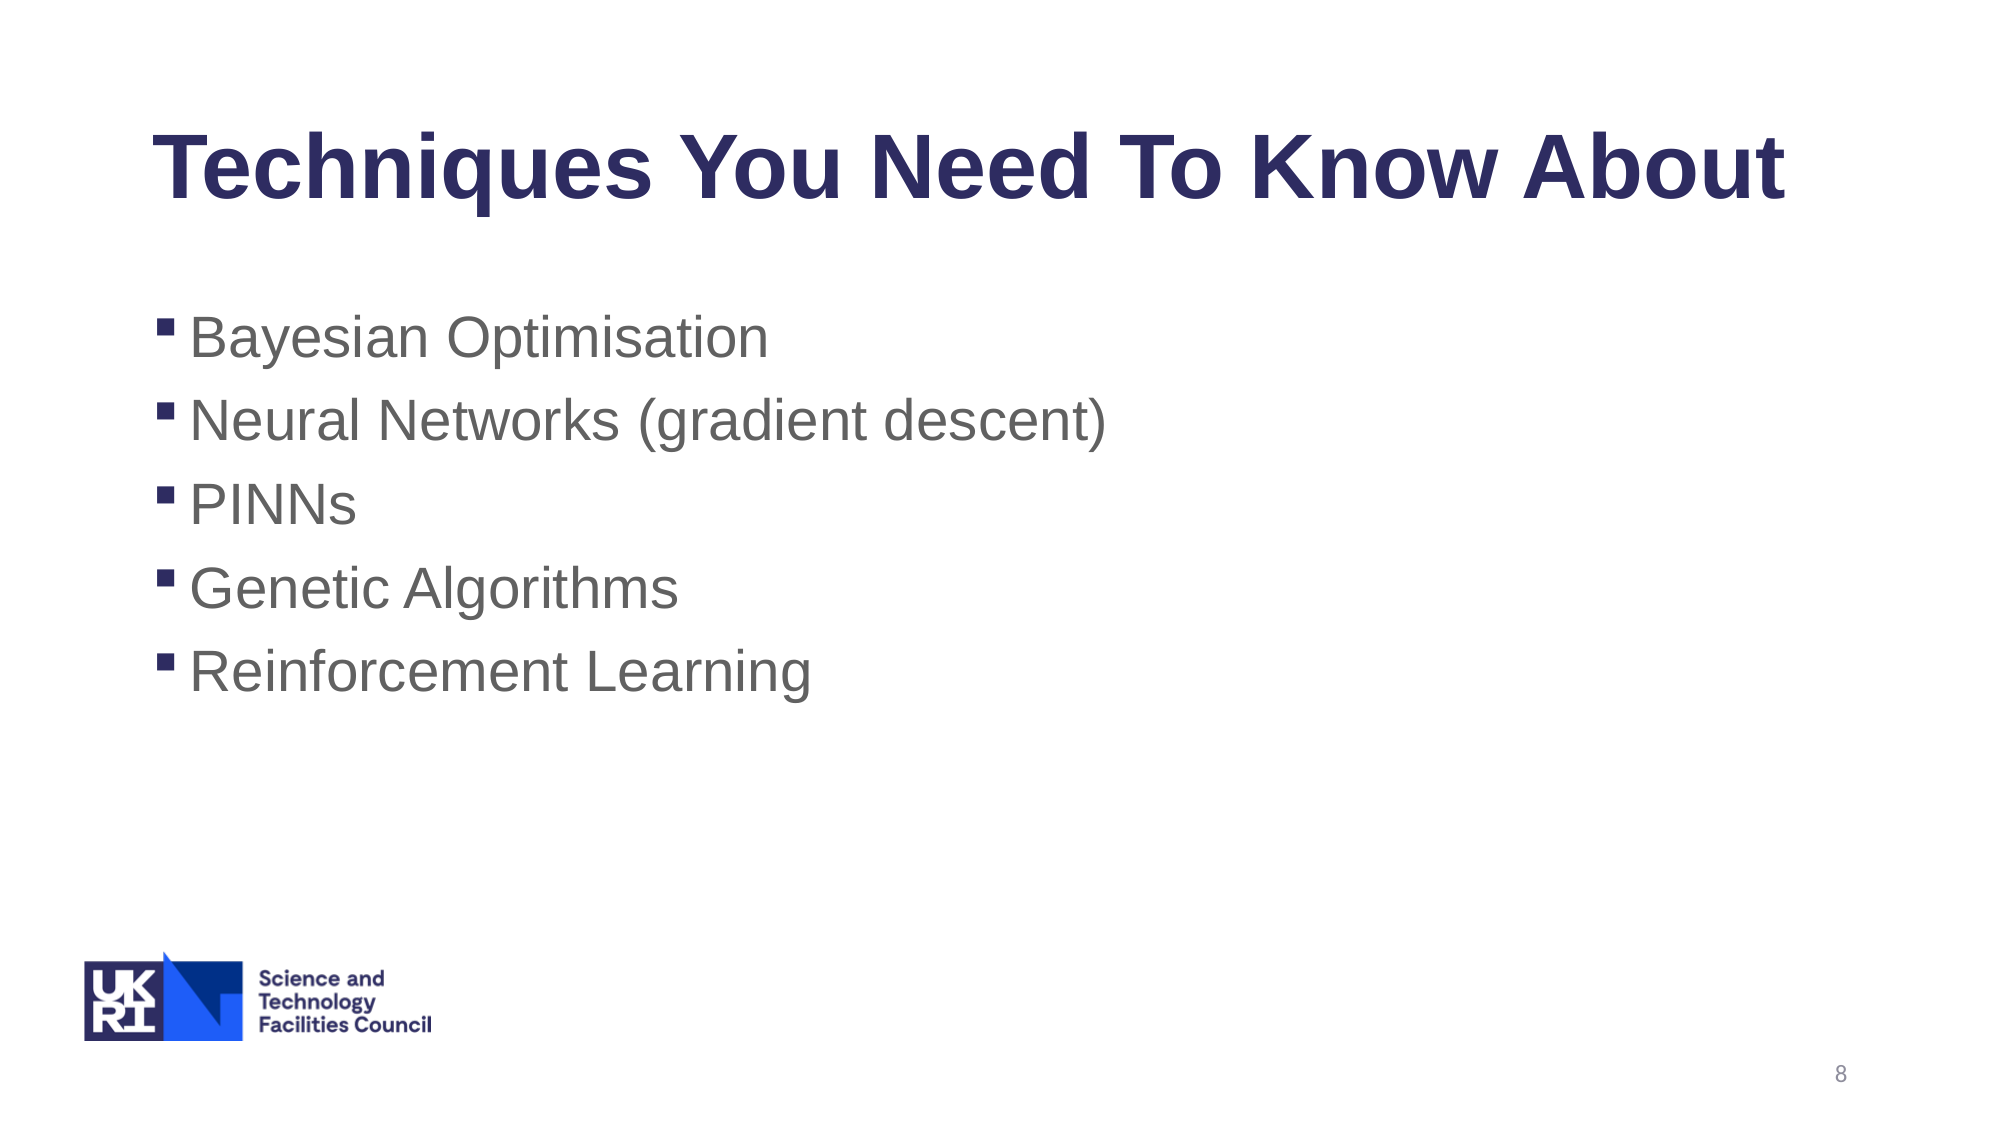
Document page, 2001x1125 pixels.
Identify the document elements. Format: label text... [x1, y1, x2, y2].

slide_number 8 [1412, 1042, 1863, 1103]
list Bayesian Optimisation Neural Networks (gradient descent) PINNs Genetic Algorithms Reinforcement Learning [137, 299, 1863, 1014]
title Techniques You Need To Know About [137, 59, 1863, 278]
picture [84, 951, 431, 1041]
